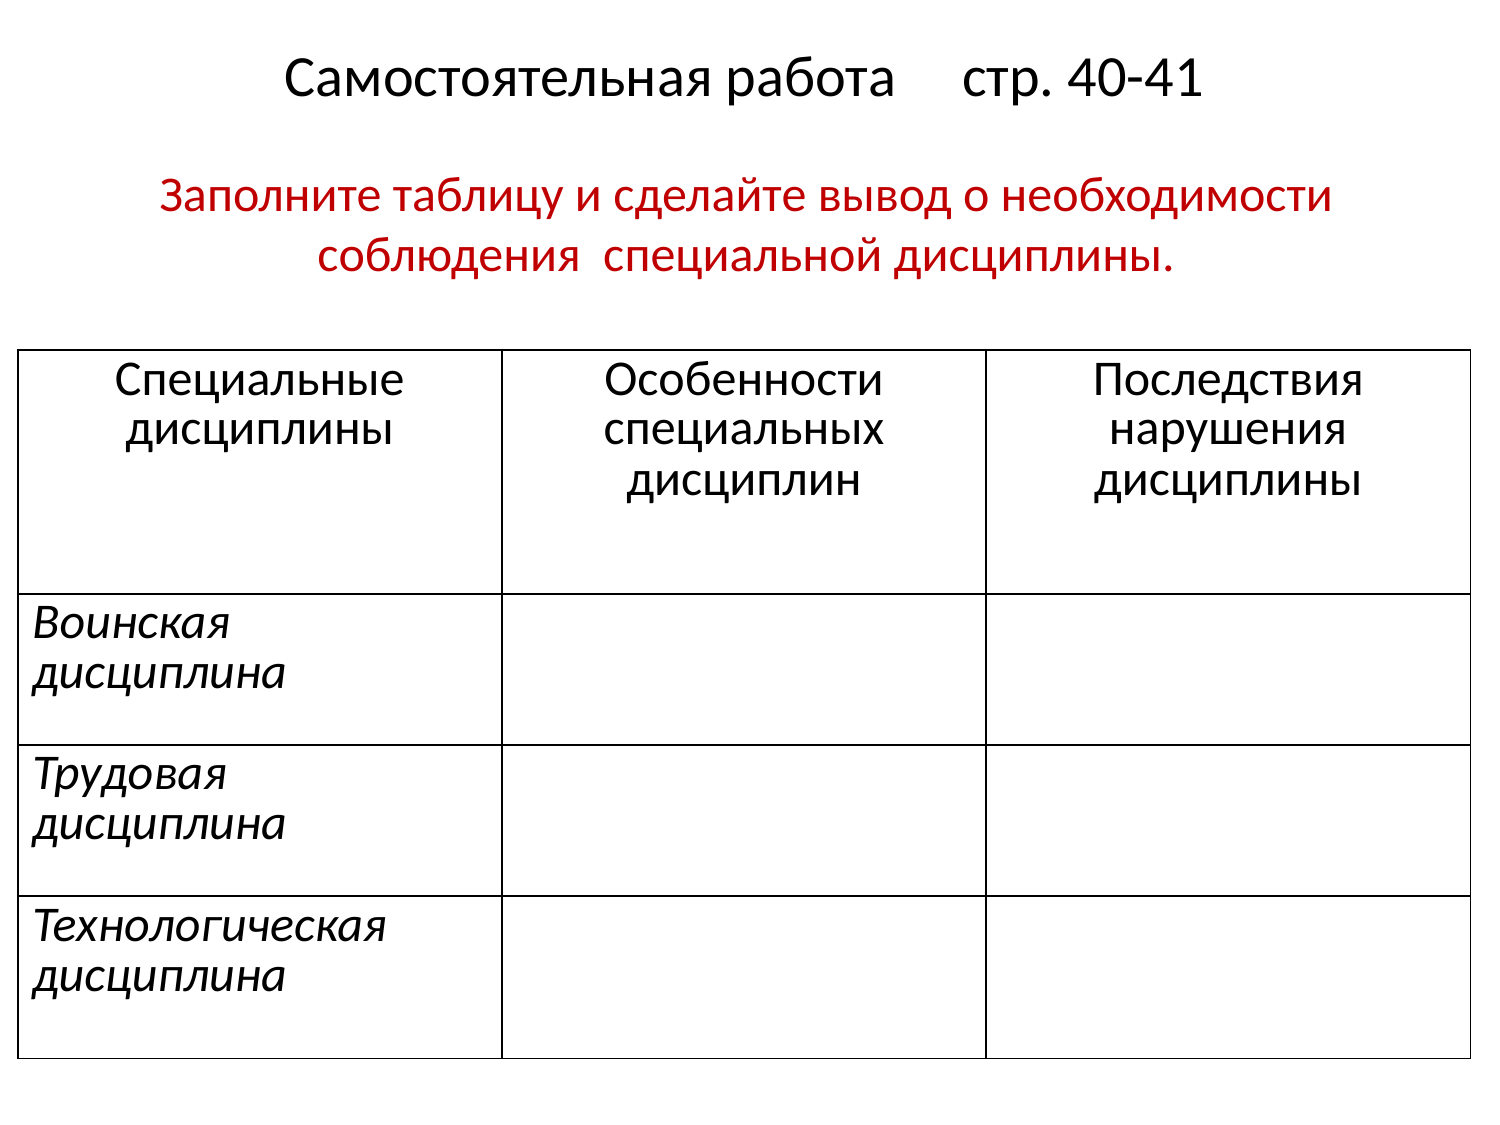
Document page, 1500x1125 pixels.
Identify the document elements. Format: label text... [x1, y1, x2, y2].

table_header Последствия нарушения дисциплины [987, 351, 1470, 593]
table_cell [987, 595, 1470, 744]
table_cell Технологическая дисциплина [19, 897, 501, 1058]
table_header Специальные дисциплины [19, 351, 501, 593]
table_cell [503, 746, 985, 895]
table_cell [503, 595, 985, 744]
table_cell [987, 897, 1470, 1058]
text_box Заполните таблицу и сделайте вывод о необходимости соблюдения специальной дисциплины. [11, 154, 1482, 290]
table_cell [503, 897, 985, 1058]
table_cell [987, 746, 1470, 895]
text_box Самостоятельная работа стр. 40-41 [29, 31, 1459, 138]
table_cell Трудовая дисциплина [19, 746, 501, 895]
table_cell Воинская дисциплина [19, 595, 501, 744]
table_header Особенности специальных дисциплин [503, 351, 985, 593]
